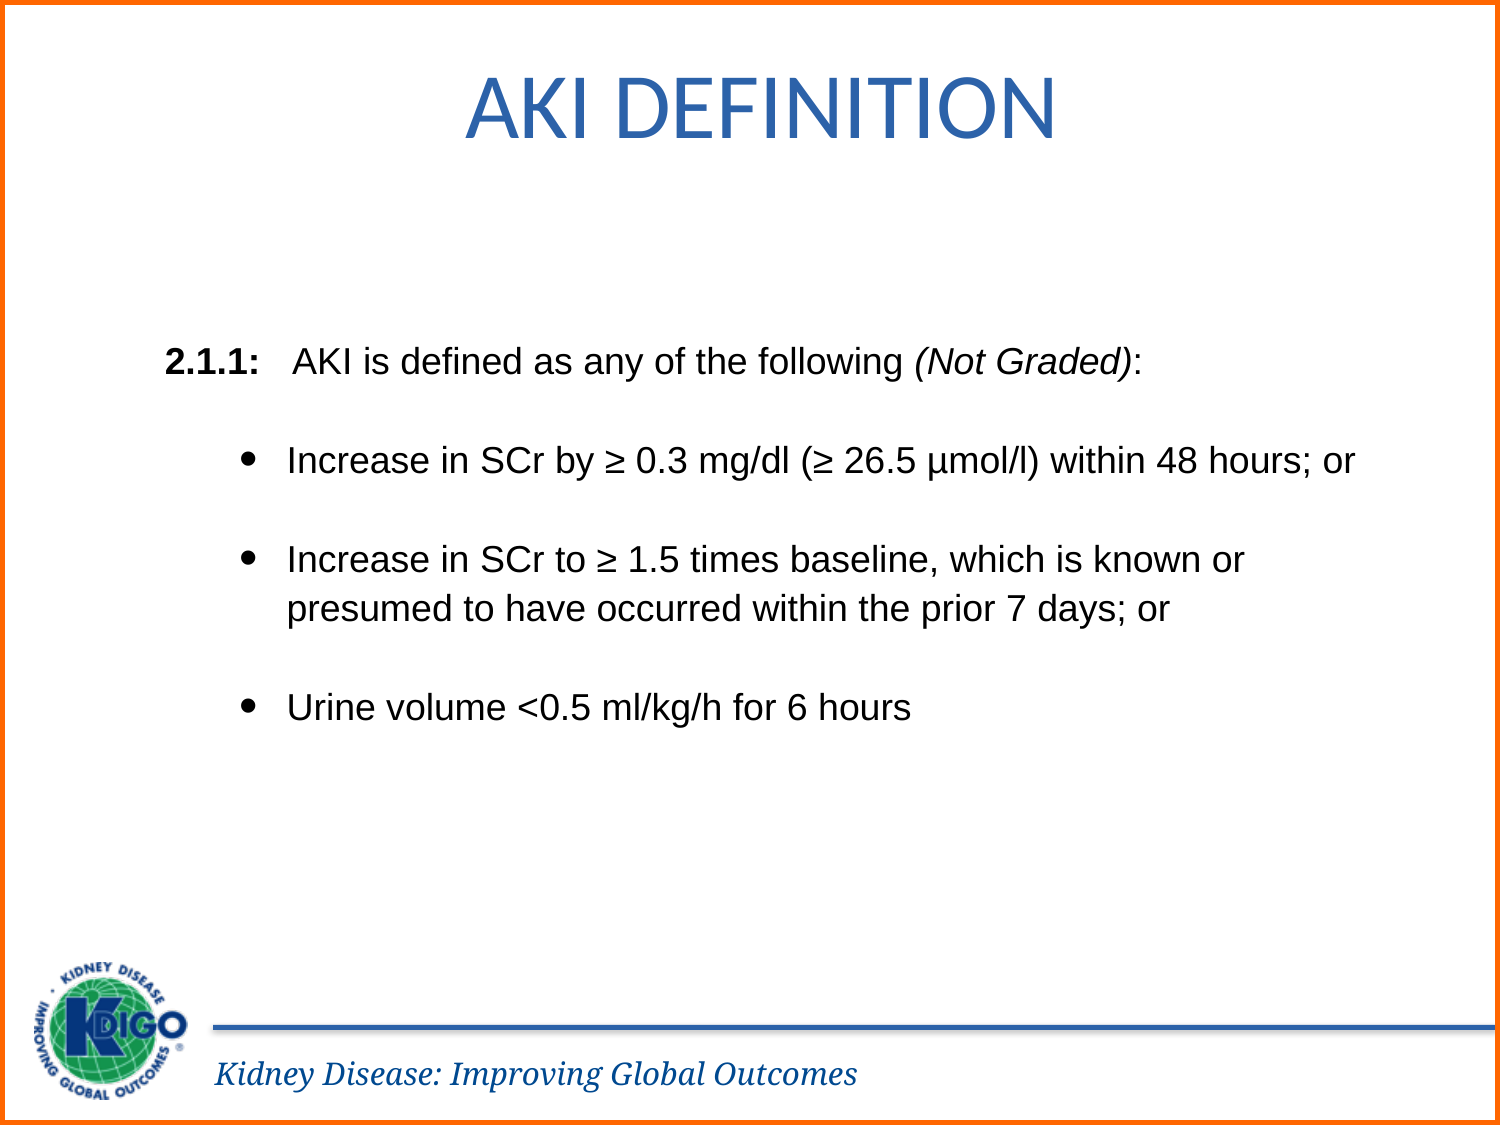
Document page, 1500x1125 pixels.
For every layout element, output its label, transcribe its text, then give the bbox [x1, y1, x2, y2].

text_box AKI Definition [87, 37, 1438, 165]
text_box 2.1.1: AKI is defined as any of the following (Not Graded): Increase in SCr by ≥ 0.3 mg/dl (≥ 26.5 µmol/l) within 48 hours; or Increase in SCr to ≥ 1.5 times baseline, which is known or presumed to have occurred within the prior 7 days; or Urine volume <0.5 ml/kg/h for 6 hours [150, 324, 1388, 736]
picture [34, 962, 188, 1100]
